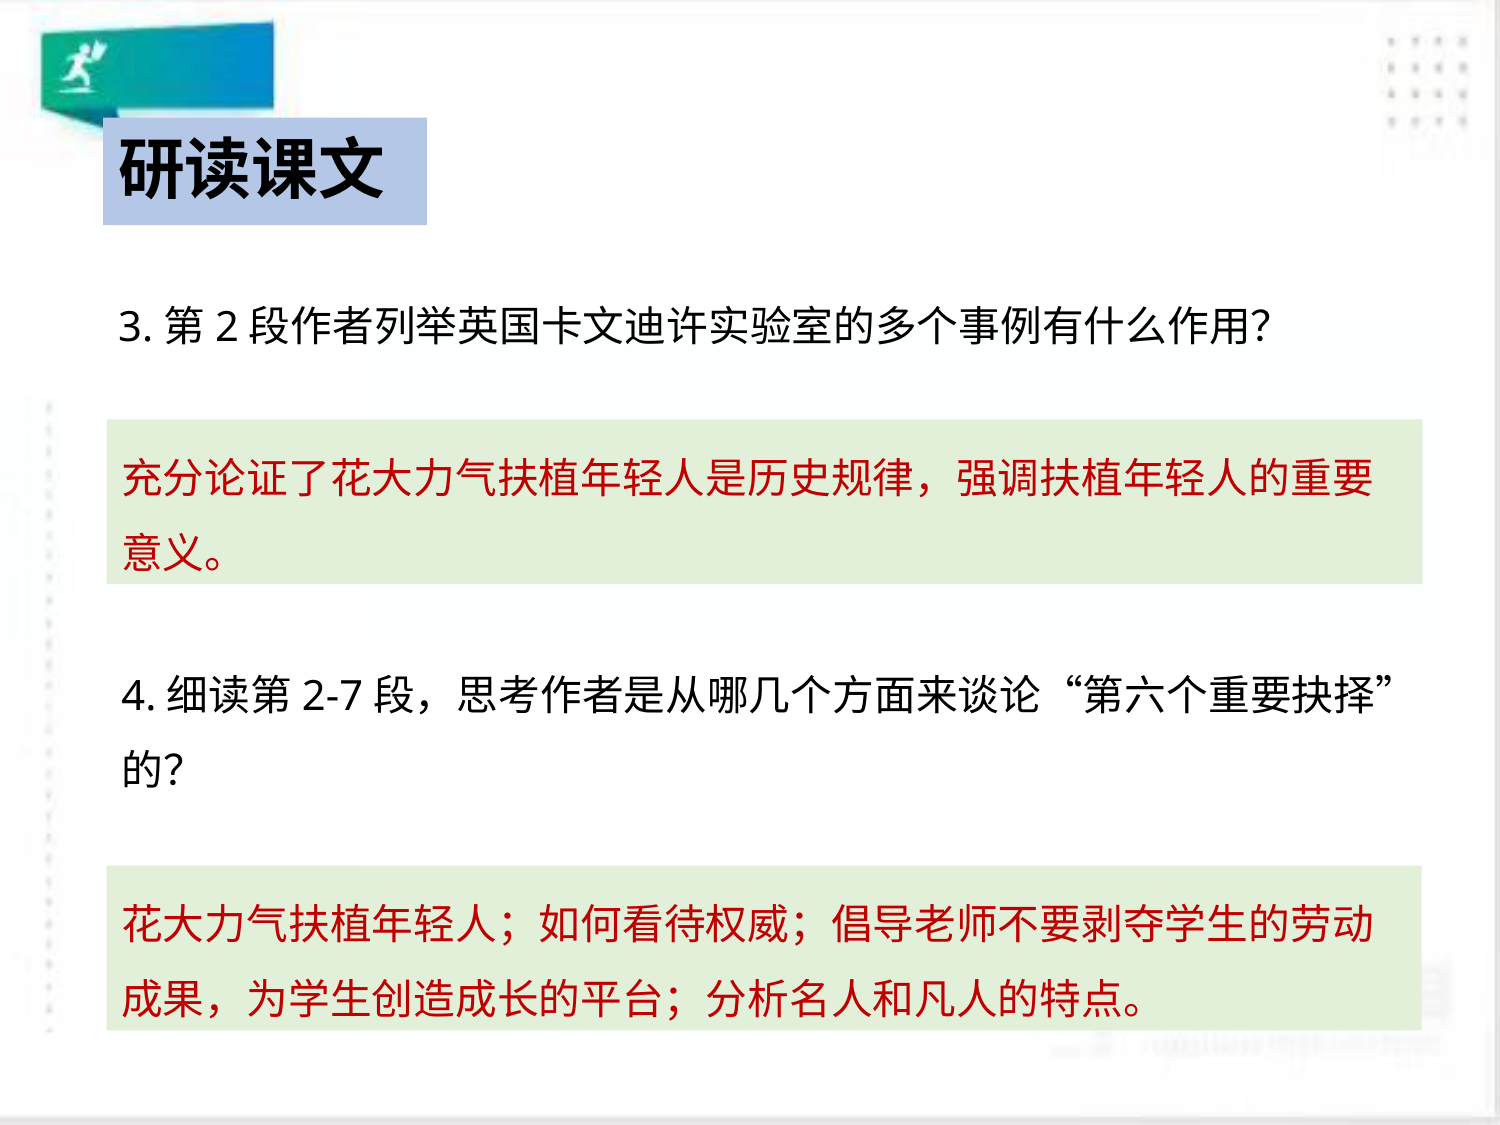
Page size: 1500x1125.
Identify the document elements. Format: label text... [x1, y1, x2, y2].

title 研读课文 [103, 117, 427, 226]
text_box 充分论证了花大力气扶植年轻人是历史规律，强调扶植年轻人的重要意义。 [106, 419, 1423, 585]
list 3.第2段作者列举英国卡文迪许实验室的多个事例有什么作用？ [103, 267, 1443, 387]
text_box 花大力气扶植年轻人；如何看待权威；倡导老师不要剥夺学生的劳动成果，为学生创造成长的平台；分析名人和凡人的特点。 [106, 865, 1422, 1031]
picture [0, 0, 1500, 1125]
text_box 4.细读第2-7段，思考作者是从哪几个方面来谈论“第六个重要抉择”的？ [106, 636, 1447, 816]
